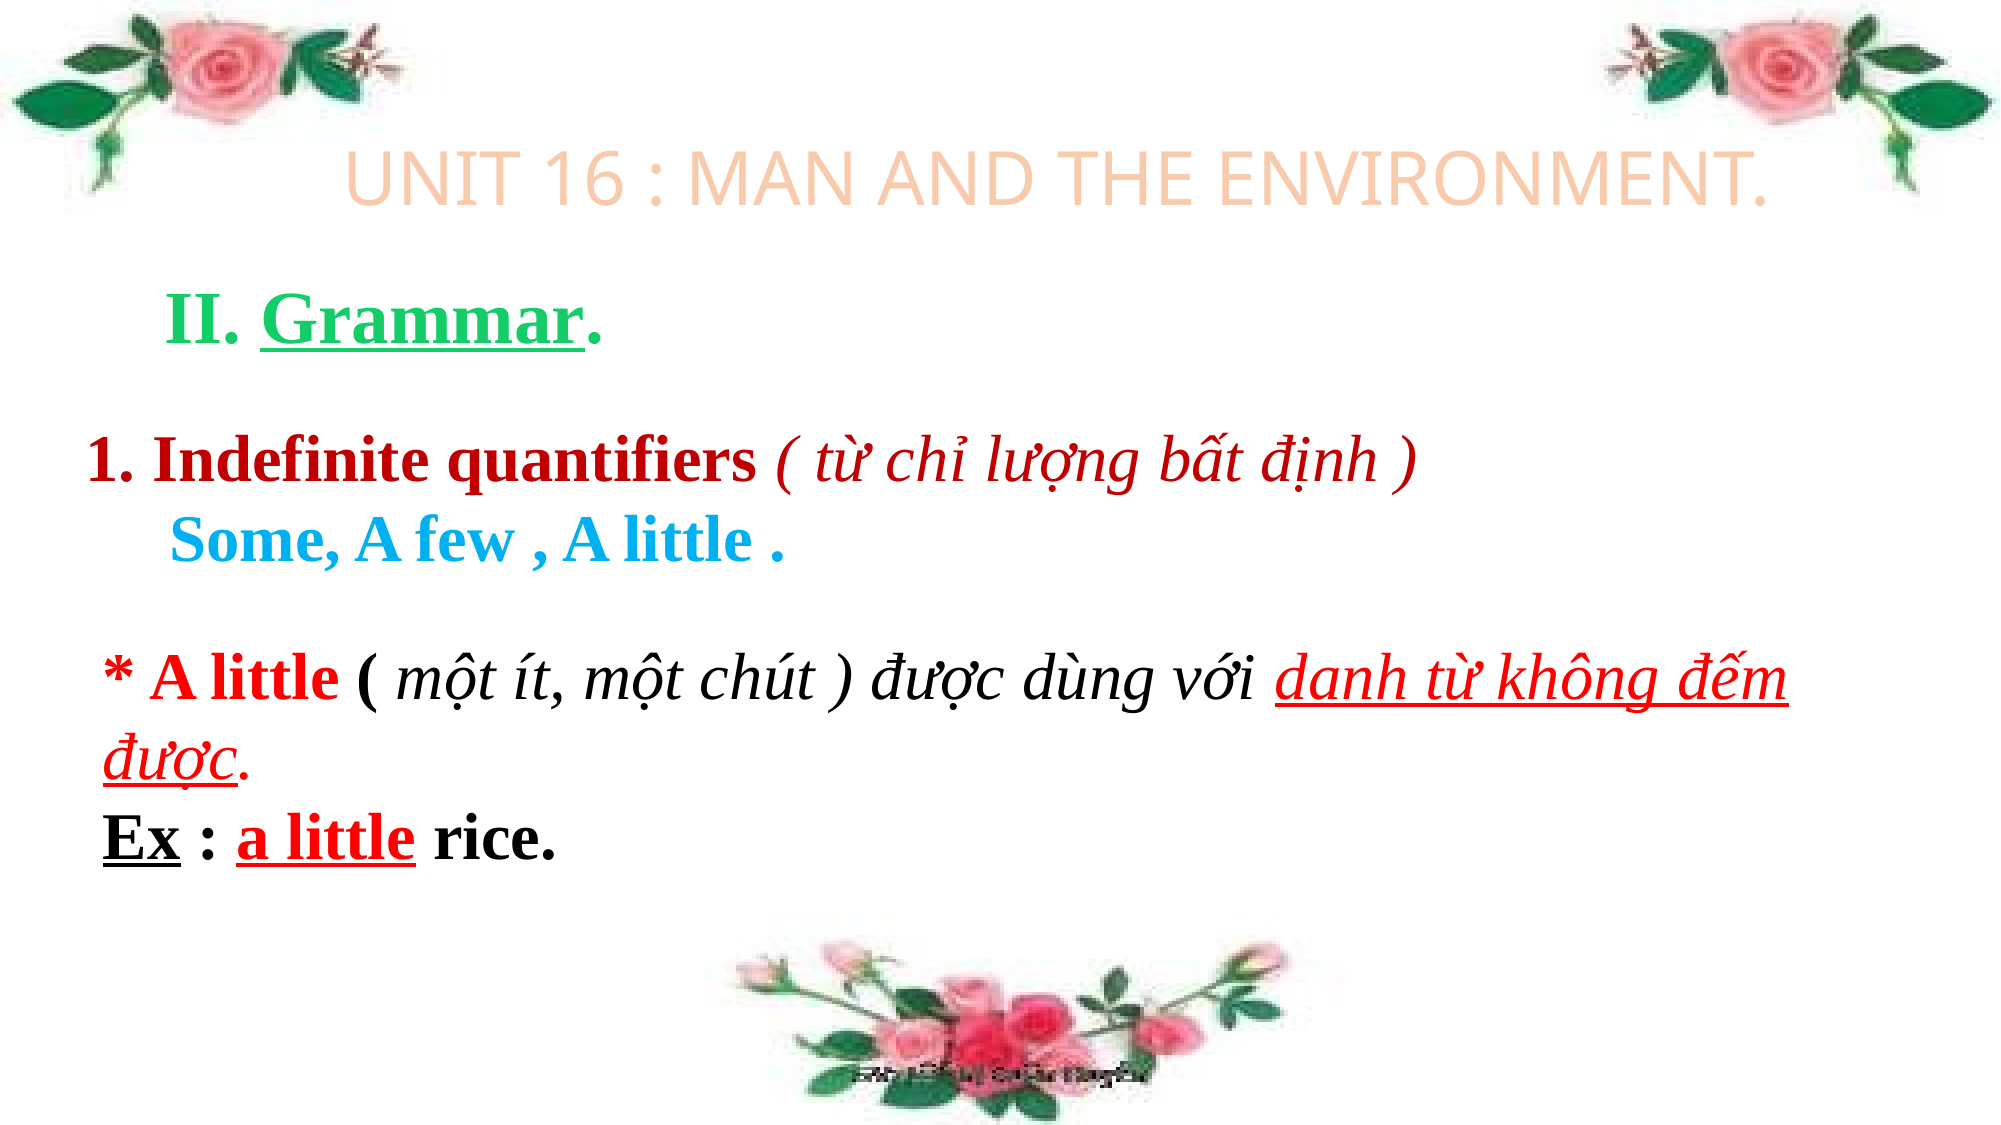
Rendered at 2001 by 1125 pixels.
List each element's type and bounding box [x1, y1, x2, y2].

list [0, 0, 2000, 1125]
